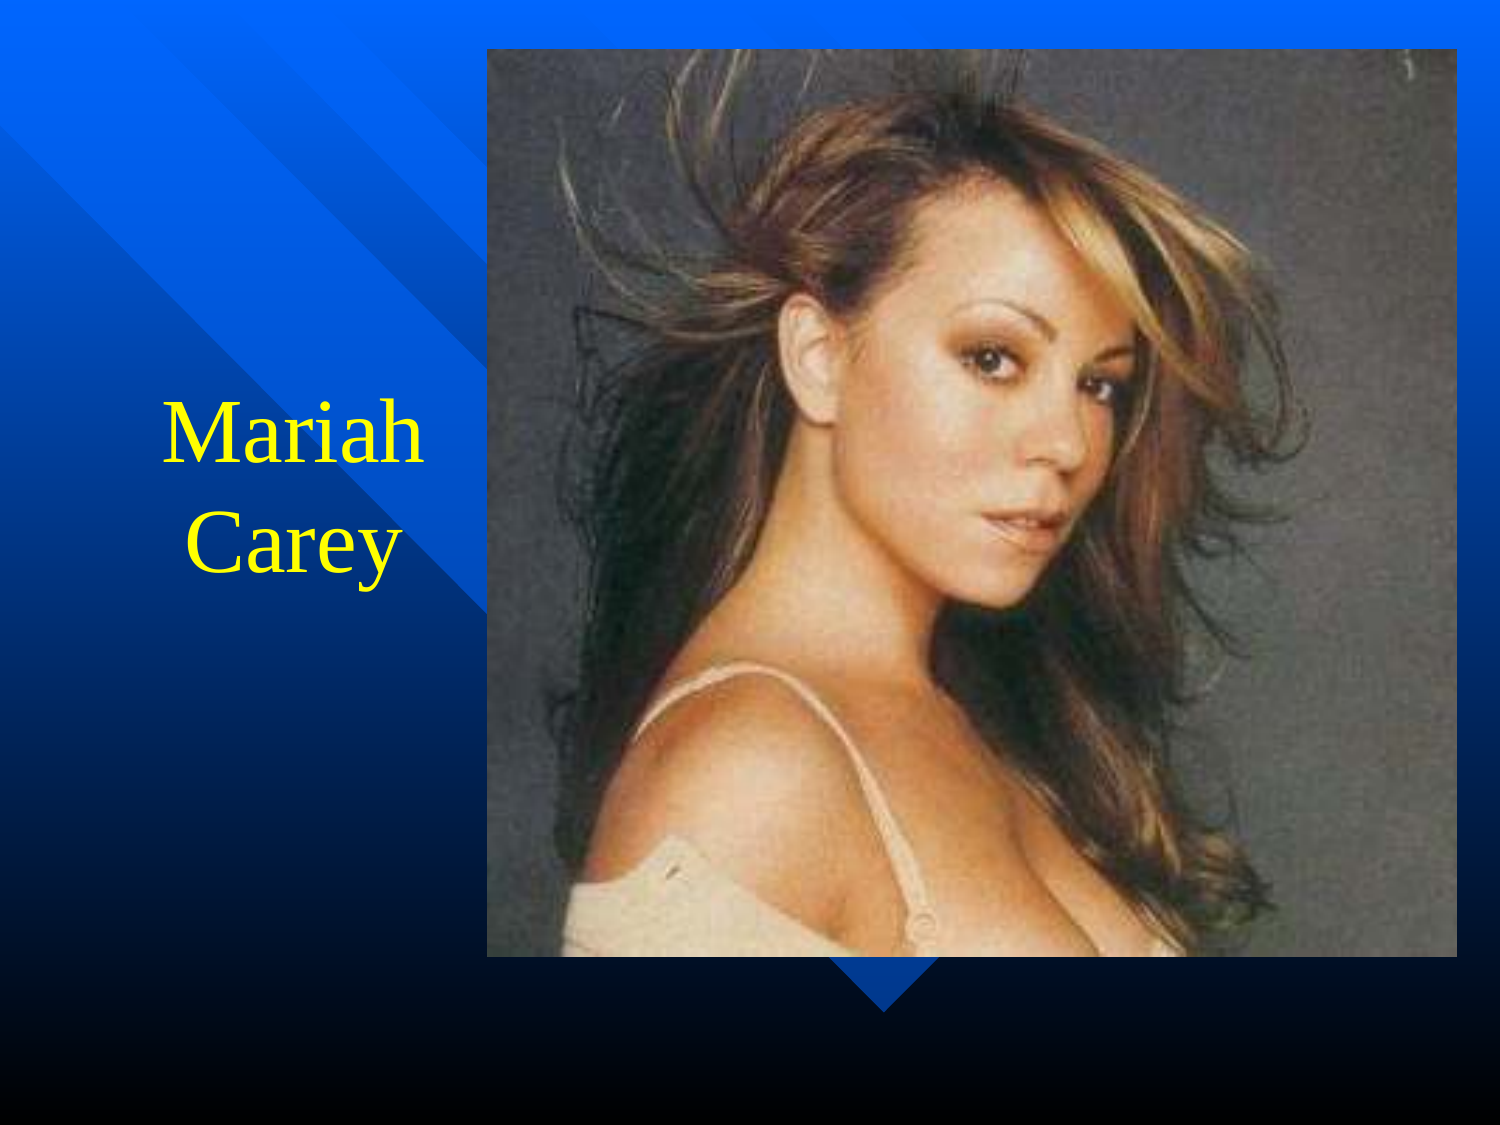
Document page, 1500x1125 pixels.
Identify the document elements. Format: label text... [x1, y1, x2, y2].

picture [487, 49, 1457, 958]
title Mariah Carey [50, 174, 482, 788]
